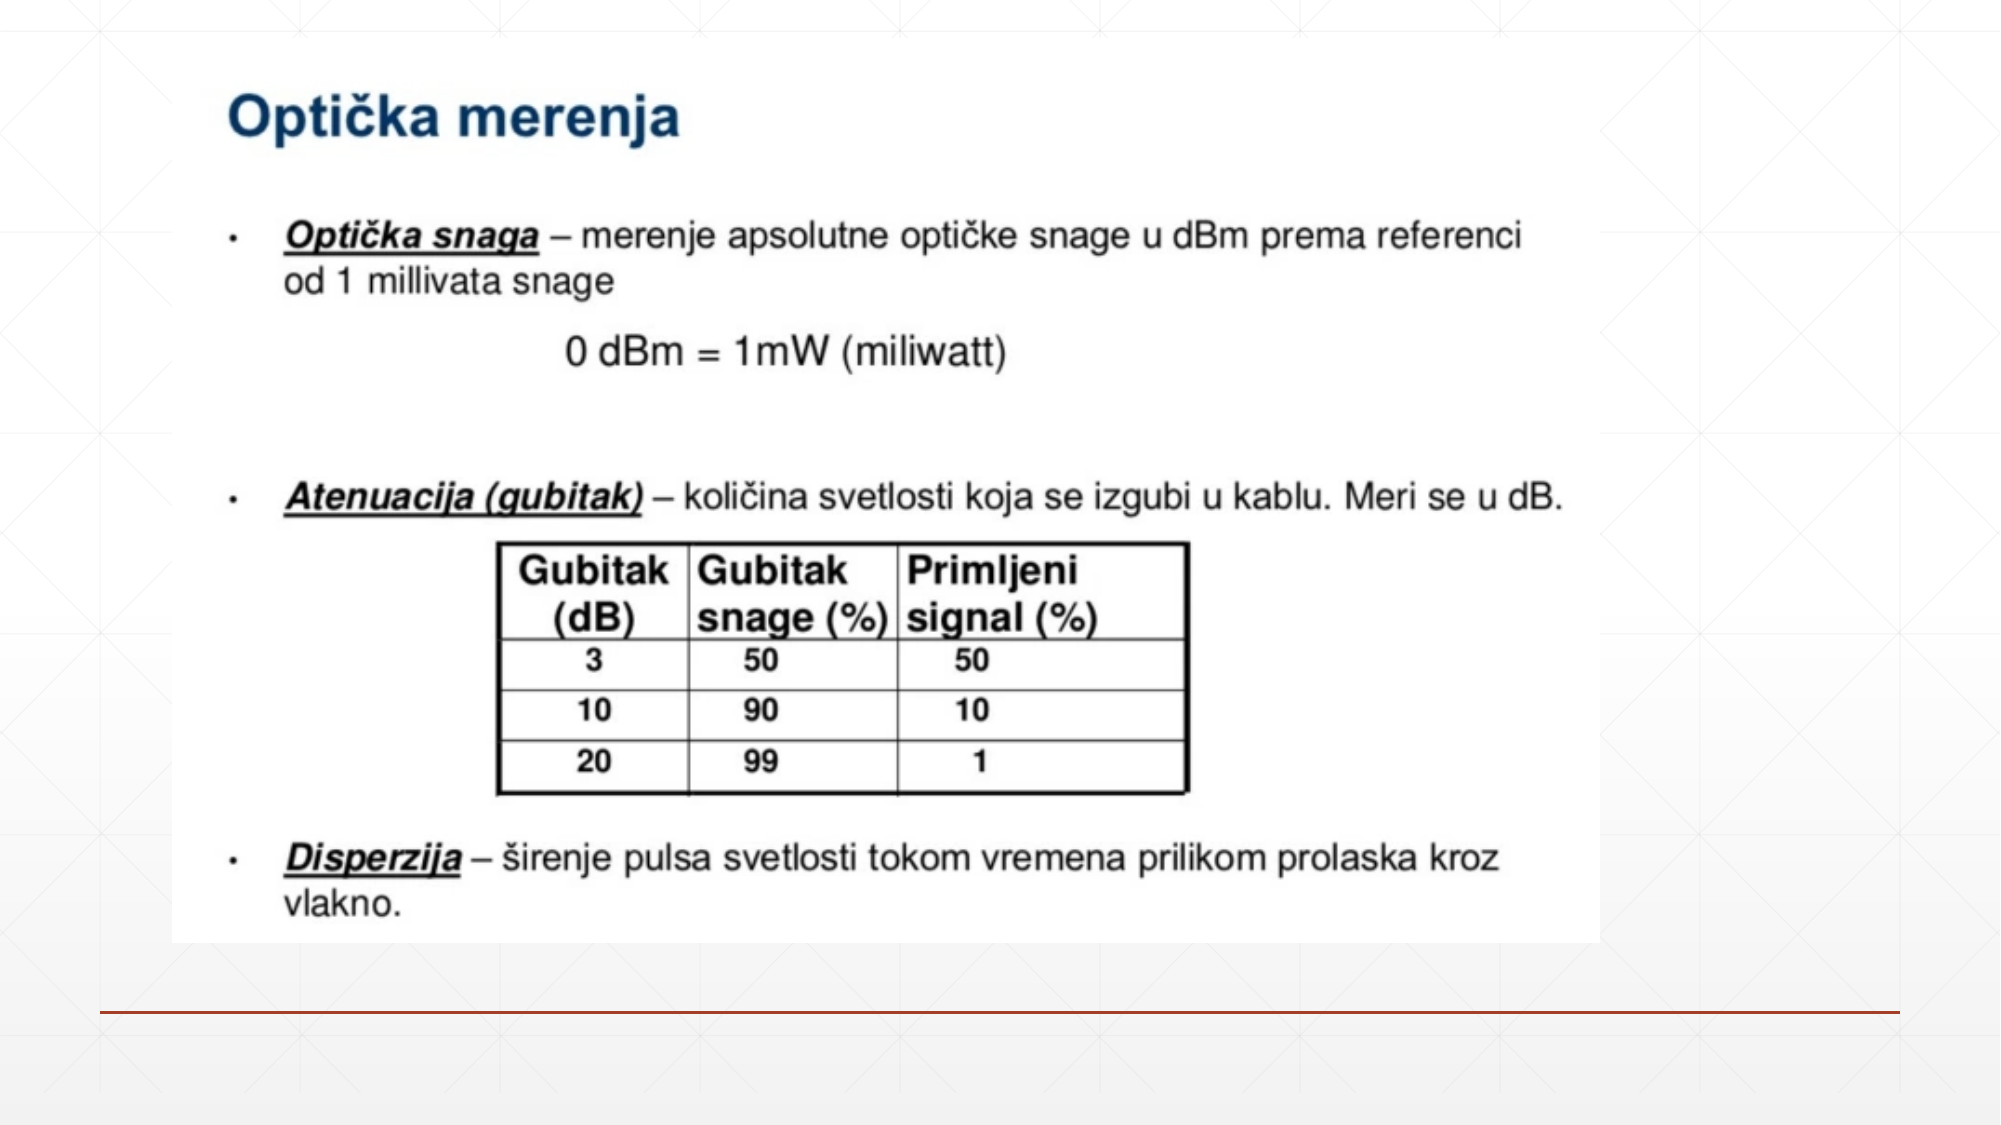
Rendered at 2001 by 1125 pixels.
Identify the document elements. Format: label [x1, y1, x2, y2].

picture [171, 38, 1600, 943]
